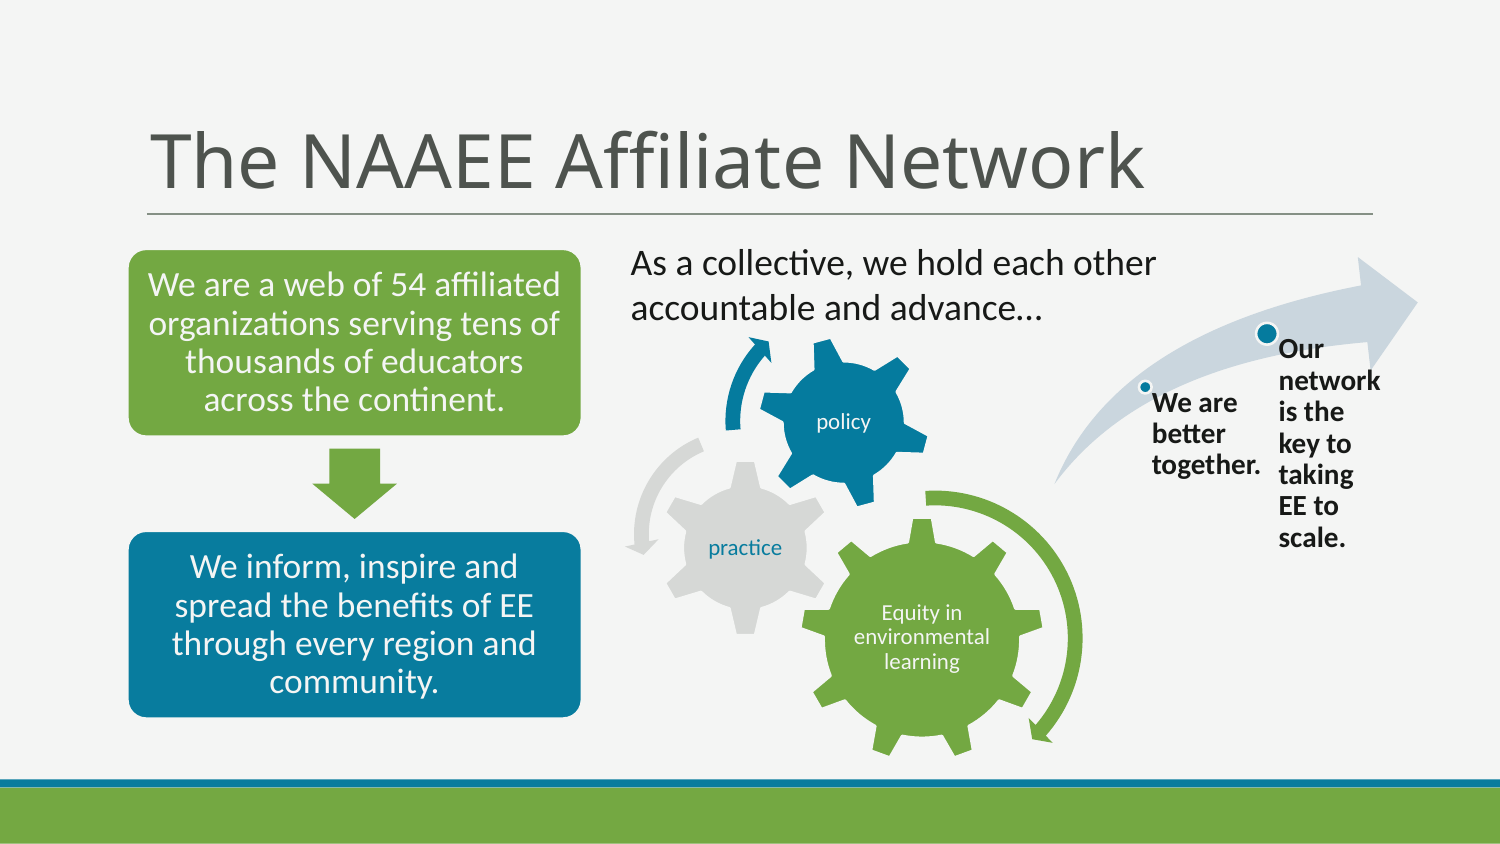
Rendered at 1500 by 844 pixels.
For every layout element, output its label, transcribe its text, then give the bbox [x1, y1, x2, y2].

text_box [127, 248, 583, 719]
title The NAAEE Affiliate Network [135, 35, 1373, 214]
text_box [624, 297, 1093, 796]
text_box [1054, 256, 1419, 485]
text_box As a collective, we hold each other accountable and advance… [615, 230, 1174, 336]
